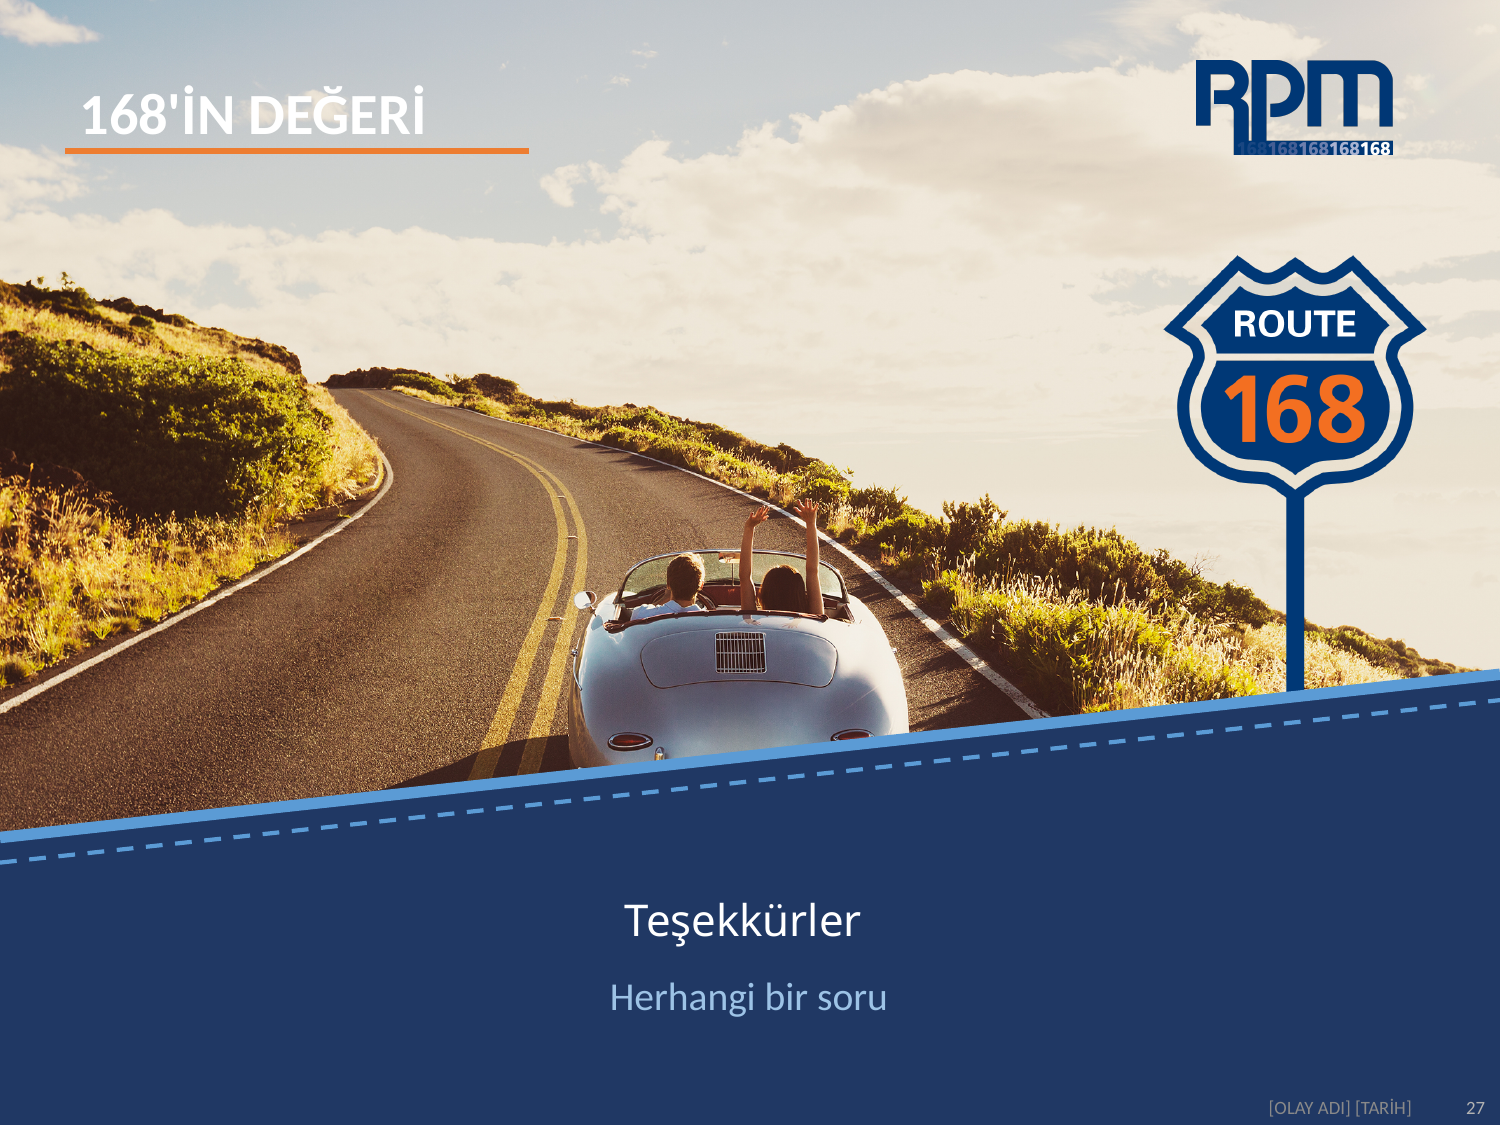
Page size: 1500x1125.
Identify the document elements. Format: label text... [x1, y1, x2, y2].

list Herhangi bir soru [102, 968, 1397, 1105]
slide_number 27 [1421, 1077, 1500, 1125]
slide_number [OLAY ADI] [TARİH] [956, 1077, 1421, 1125]
picture [0, 0, 1500, 831]
title Teşekkürler [102, 891, 1397, 968]
